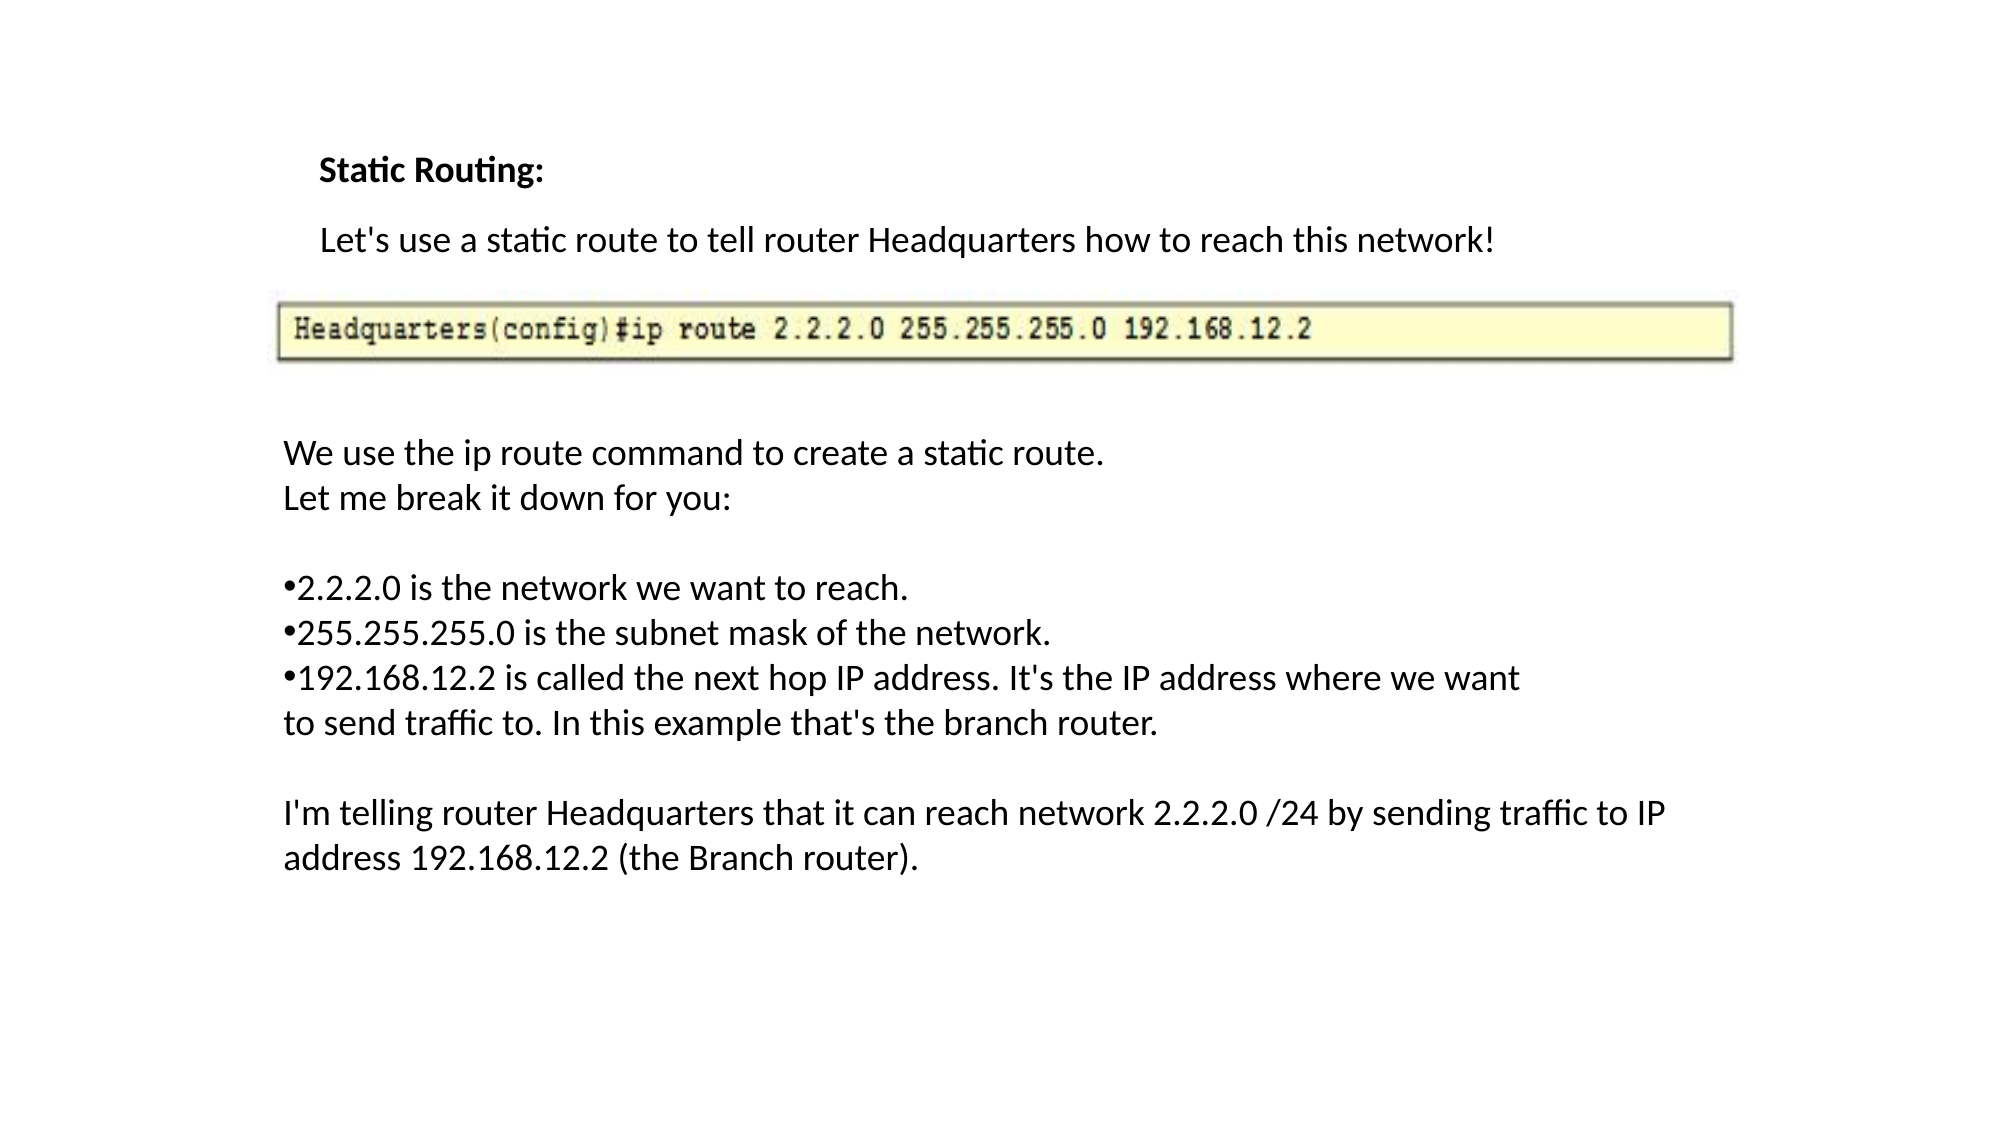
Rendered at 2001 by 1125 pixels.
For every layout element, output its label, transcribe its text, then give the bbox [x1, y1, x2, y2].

text_box Static Routing: [304, 137, 560, 197]
picture [267, 290, 1739, 374]
text_box We use the ip route command to create a static route. Let me break it down for you: 2.2.2.0 is the network we want to reach. 255.255.255.0 is the subnet mask of the network. 192.168.12.2 is called the next hop IP address. It's the IP address where we want to send traffic to. In this example that's the branch router. I'm telling router Headquarters that it can reach network 2.2.2.0 /24 by sending traffic to IP address 192.168.12.2 (the Branch router). [268, 420, 1683, 931]
text_box Let's use a static route to tell router Headquarters how to reach this network! [305, 208, 1513, 290]
